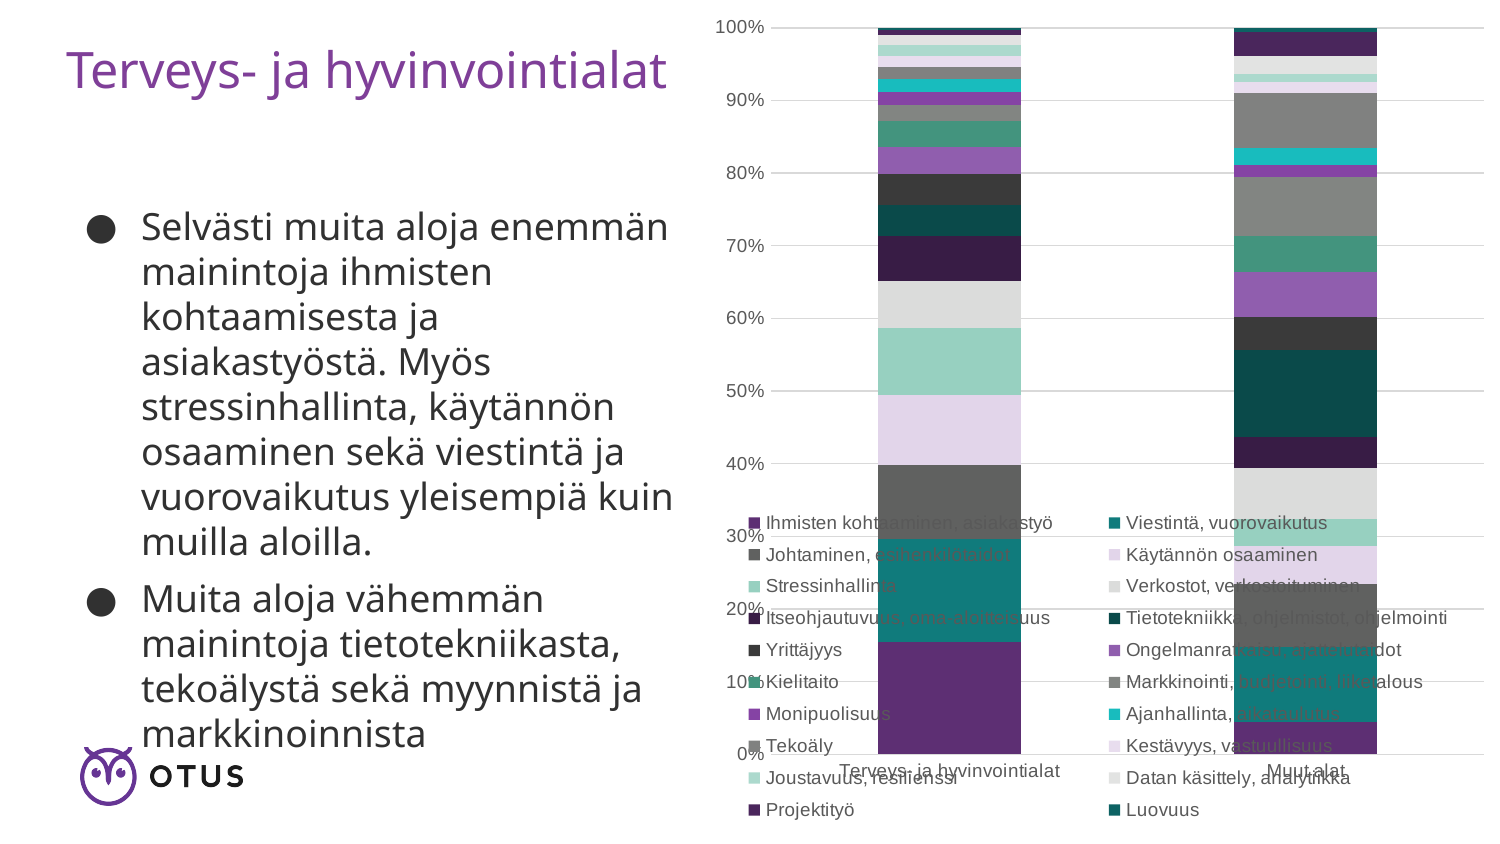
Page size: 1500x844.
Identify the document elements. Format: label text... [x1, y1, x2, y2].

title Terveys- ja hyvinvointialat [51, 23, 693, 159]
list Selvästi muita aloja enemmän mainintoja ihmisten kohtaamisesta ja asiakastyöstä. Myös stressinhallinta, käytännön osaaminen sekä viestintä ja vuorovaikutus yleisempiä kuin muilla aloilla. Muita aloja vähemmän mainintoja tietotekniikasta, tekoälystä sekä myynnistä ja markkinoinnista [51, 187, 693, 719]
picture [80, 747, 243, 806]
chart [698, 0, 1500, 844]
